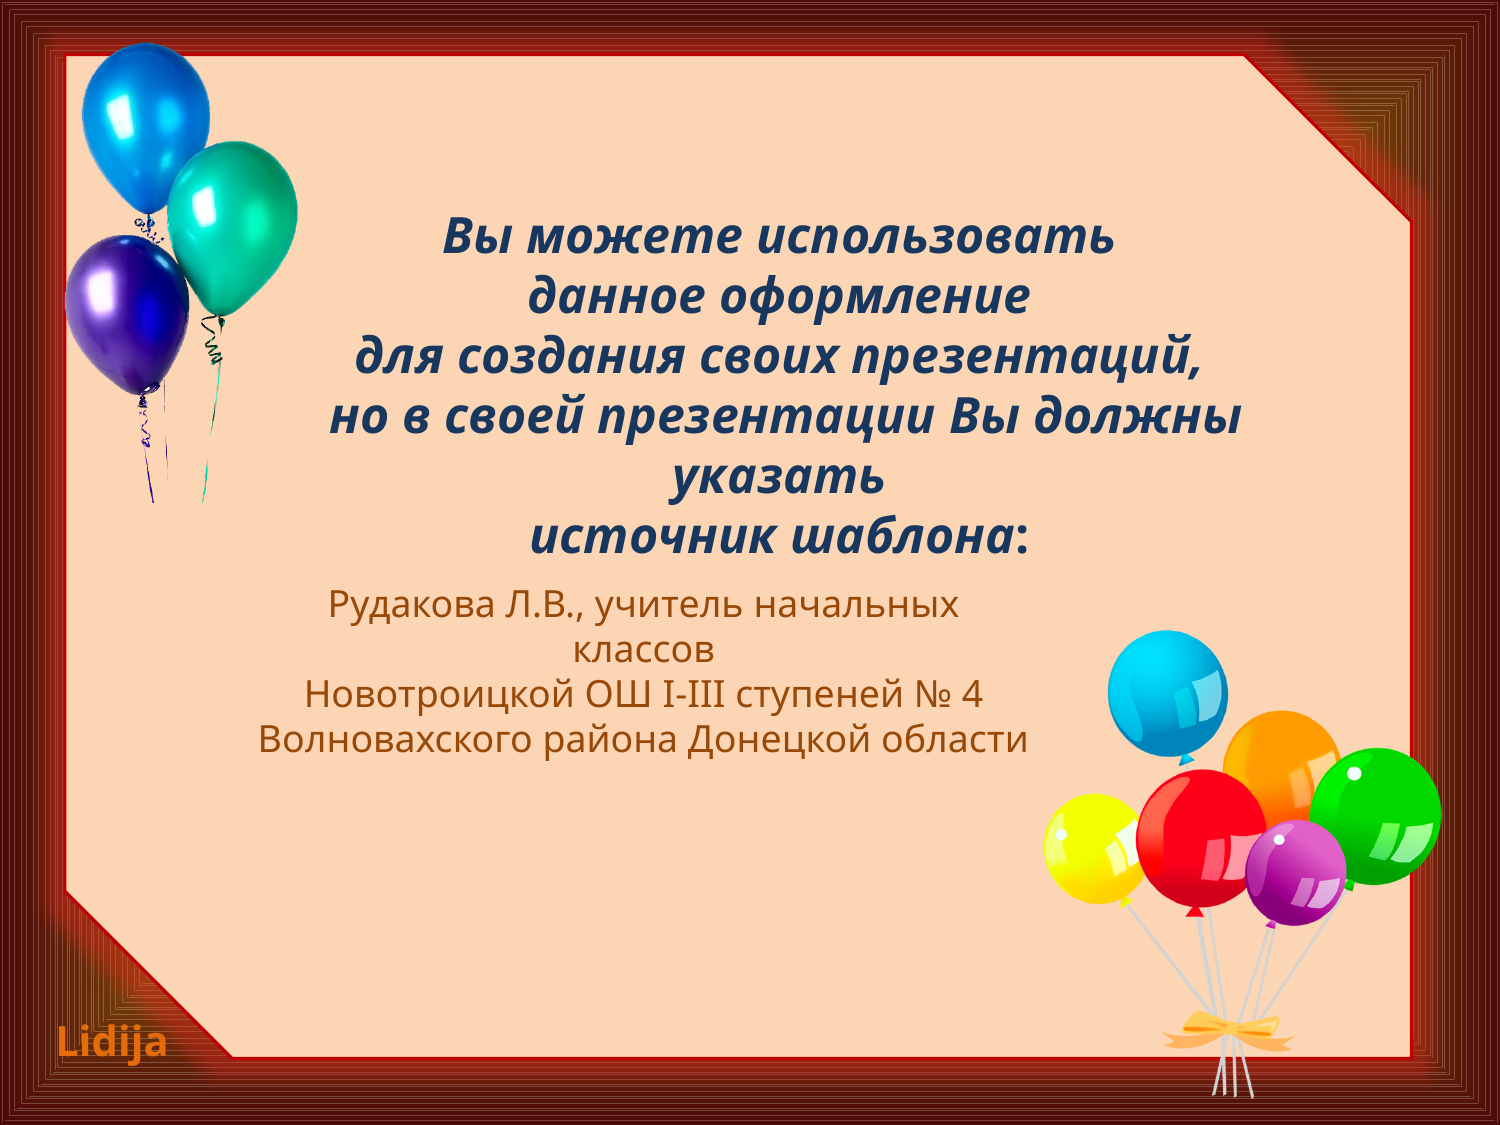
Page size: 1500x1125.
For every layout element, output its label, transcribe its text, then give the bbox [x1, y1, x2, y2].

picture [64, 42, 298, 503]
picture [1033, 621, 1447, 1099]
list Вы можете использовать данное оформление для создания своих презентаций, но в своей презентации Вы должны указать источник шаблона: [265, 196, 1307, 849]
text_box Рудакова Л.В., учитель начальных классов Новотроицкой ОШ І-ІІІ ступеней № 4 Волновахского района Донецкой области [242, 572, 1046, 808]
